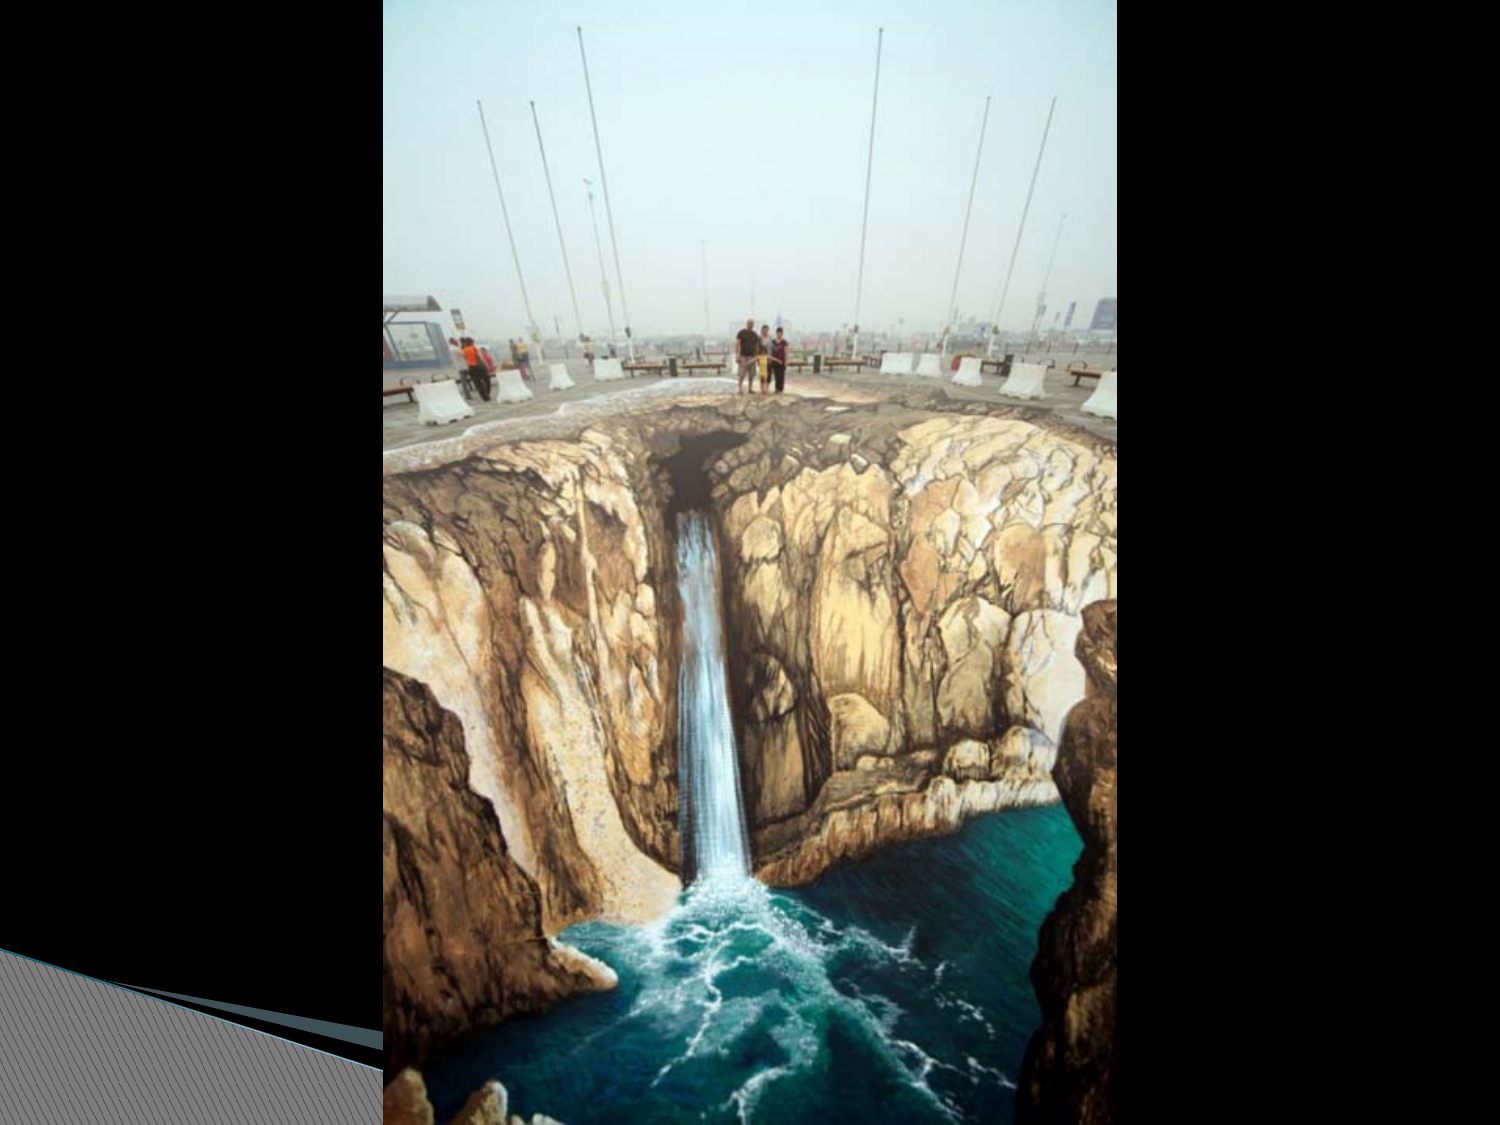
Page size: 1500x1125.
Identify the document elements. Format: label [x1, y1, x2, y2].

picture [0, 0, 1117, 1125]
